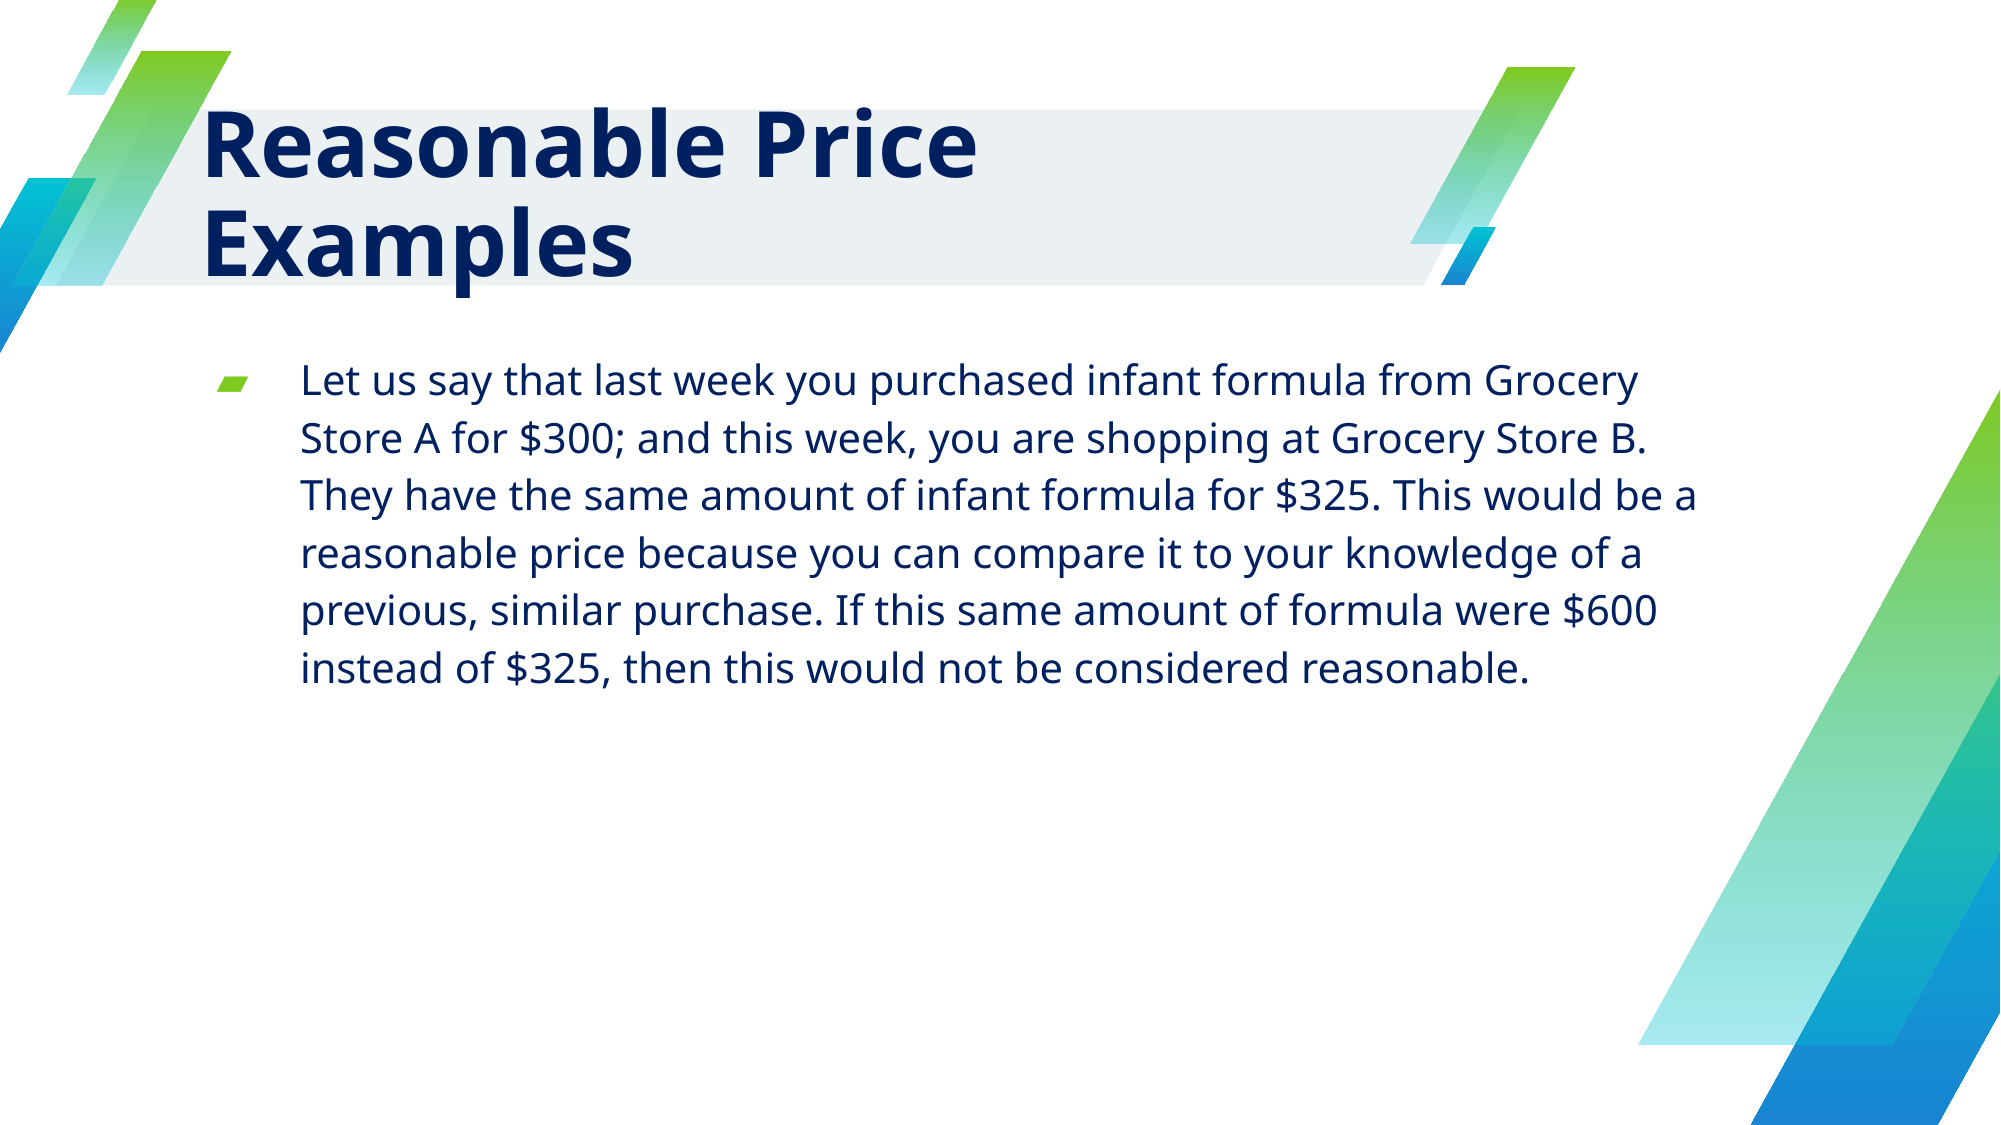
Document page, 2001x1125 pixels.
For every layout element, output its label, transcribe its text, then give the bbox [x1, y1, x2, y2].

list Let us say that last week you purchased infant formula from Grocery Store A for $300; and this week, you are shopping at Grocery Store B. They have the same amount of infant formula for $325. This would be a reasonable price because you can compare it to your knowledge of a previous, similar purchase. If this same amount of formula were $600 instead of $325, then this would not be considered reasonable. [200, 346, 1731, 1094]
title Reasonable Price Examples [200, 108, 1409, 287]
